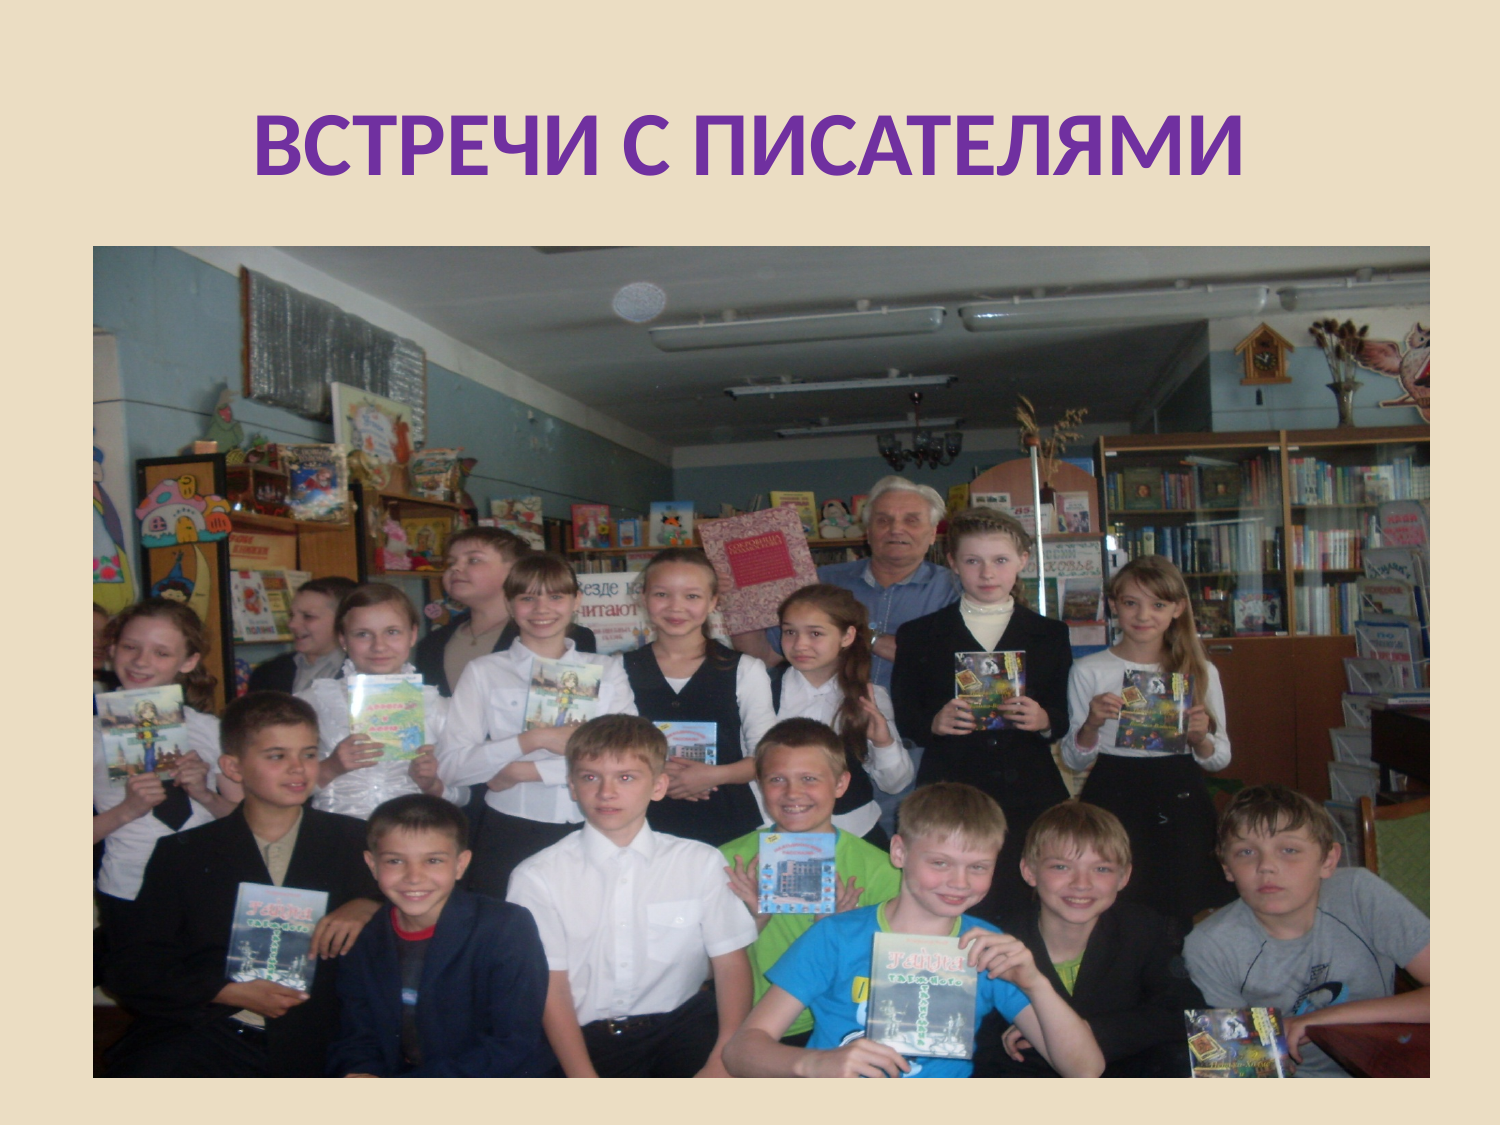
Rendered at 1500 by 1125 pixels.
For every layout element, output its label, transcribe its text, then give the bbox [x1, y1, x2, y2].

picture [93, 245, 1430, 1079]
title ВСТРЕЧИ С ПИСАТЕЛЯМИ [75, 45, 1425, 233]
